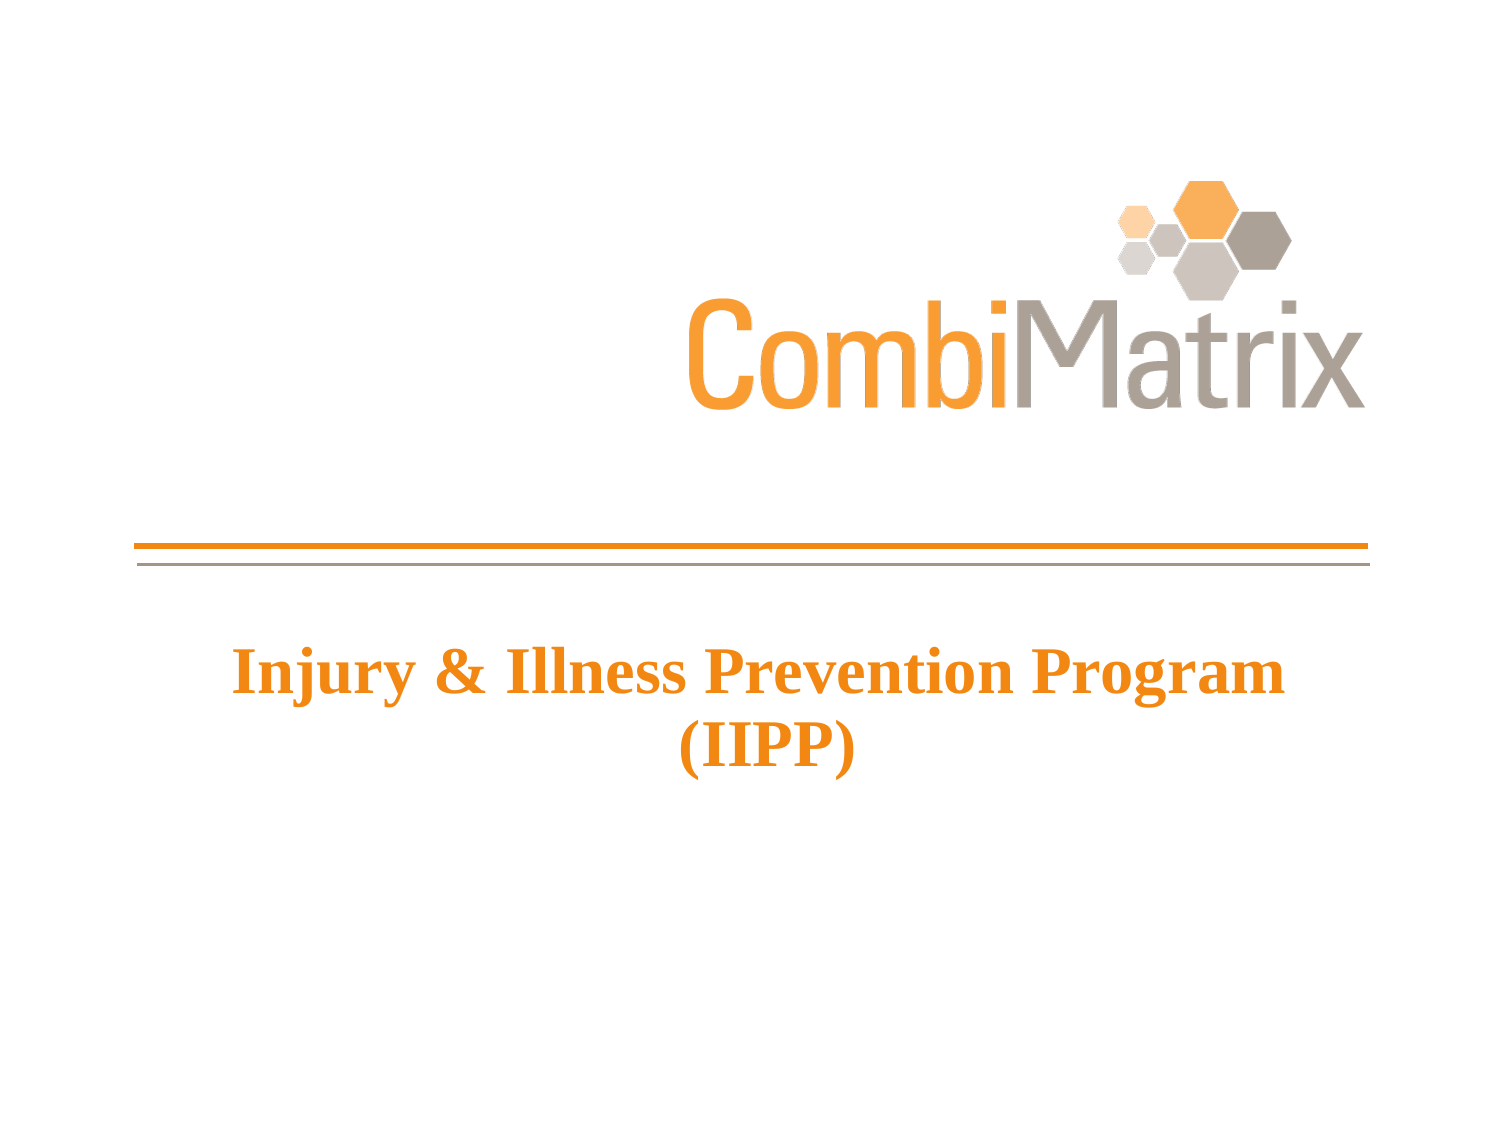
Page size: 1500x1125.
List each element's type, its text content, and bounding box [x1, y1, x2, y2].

list Injury & Illness Prevention Program (IIPP) [151, 613, 1385, 860]
picture [652, 146, 1403, 446]
